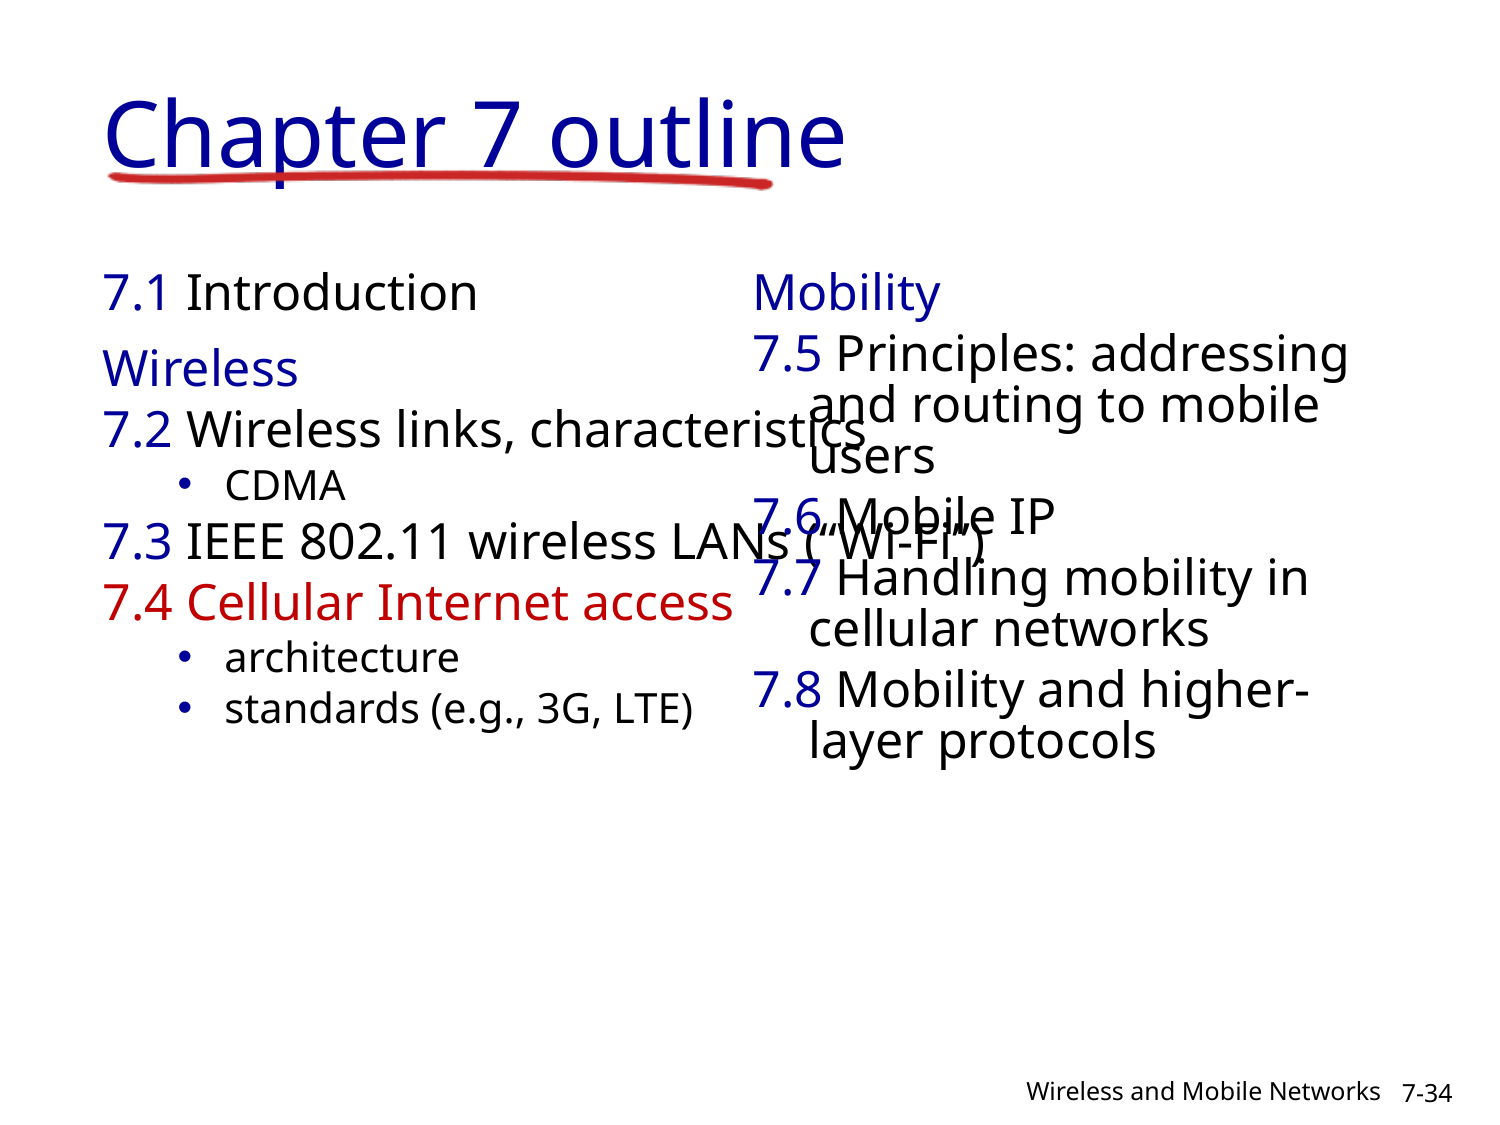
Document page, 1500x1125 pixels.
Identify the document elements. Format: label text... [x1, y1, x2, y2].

slide_number 7-34 [1387, 1069, 1500, 1115]
title Chapter 7 outline [87, 37, 1363, 225]
footer Wireless and Mobile Networks [960, 1067, 1404, 1110]
list 7.1 Introduction Wireless 7.2 Wireless links, characteristics CDMA 7.3 IEEE 802.11 wireless LANs (“Wi-Fi”) 7.4 Cellular Internet access architecture standards (e.g., 3G, LTE) [87, 262, 737, 1025]
picture [105, 166, 781, 196]
list Mobility 7.5 Principles: addressing and routing to mobile users 7.6 Mobile IP 7.7 Handling mobility in cellular networks 7.8 Mobility and higher-layer protocols [737, 262, 1403, 1025]
